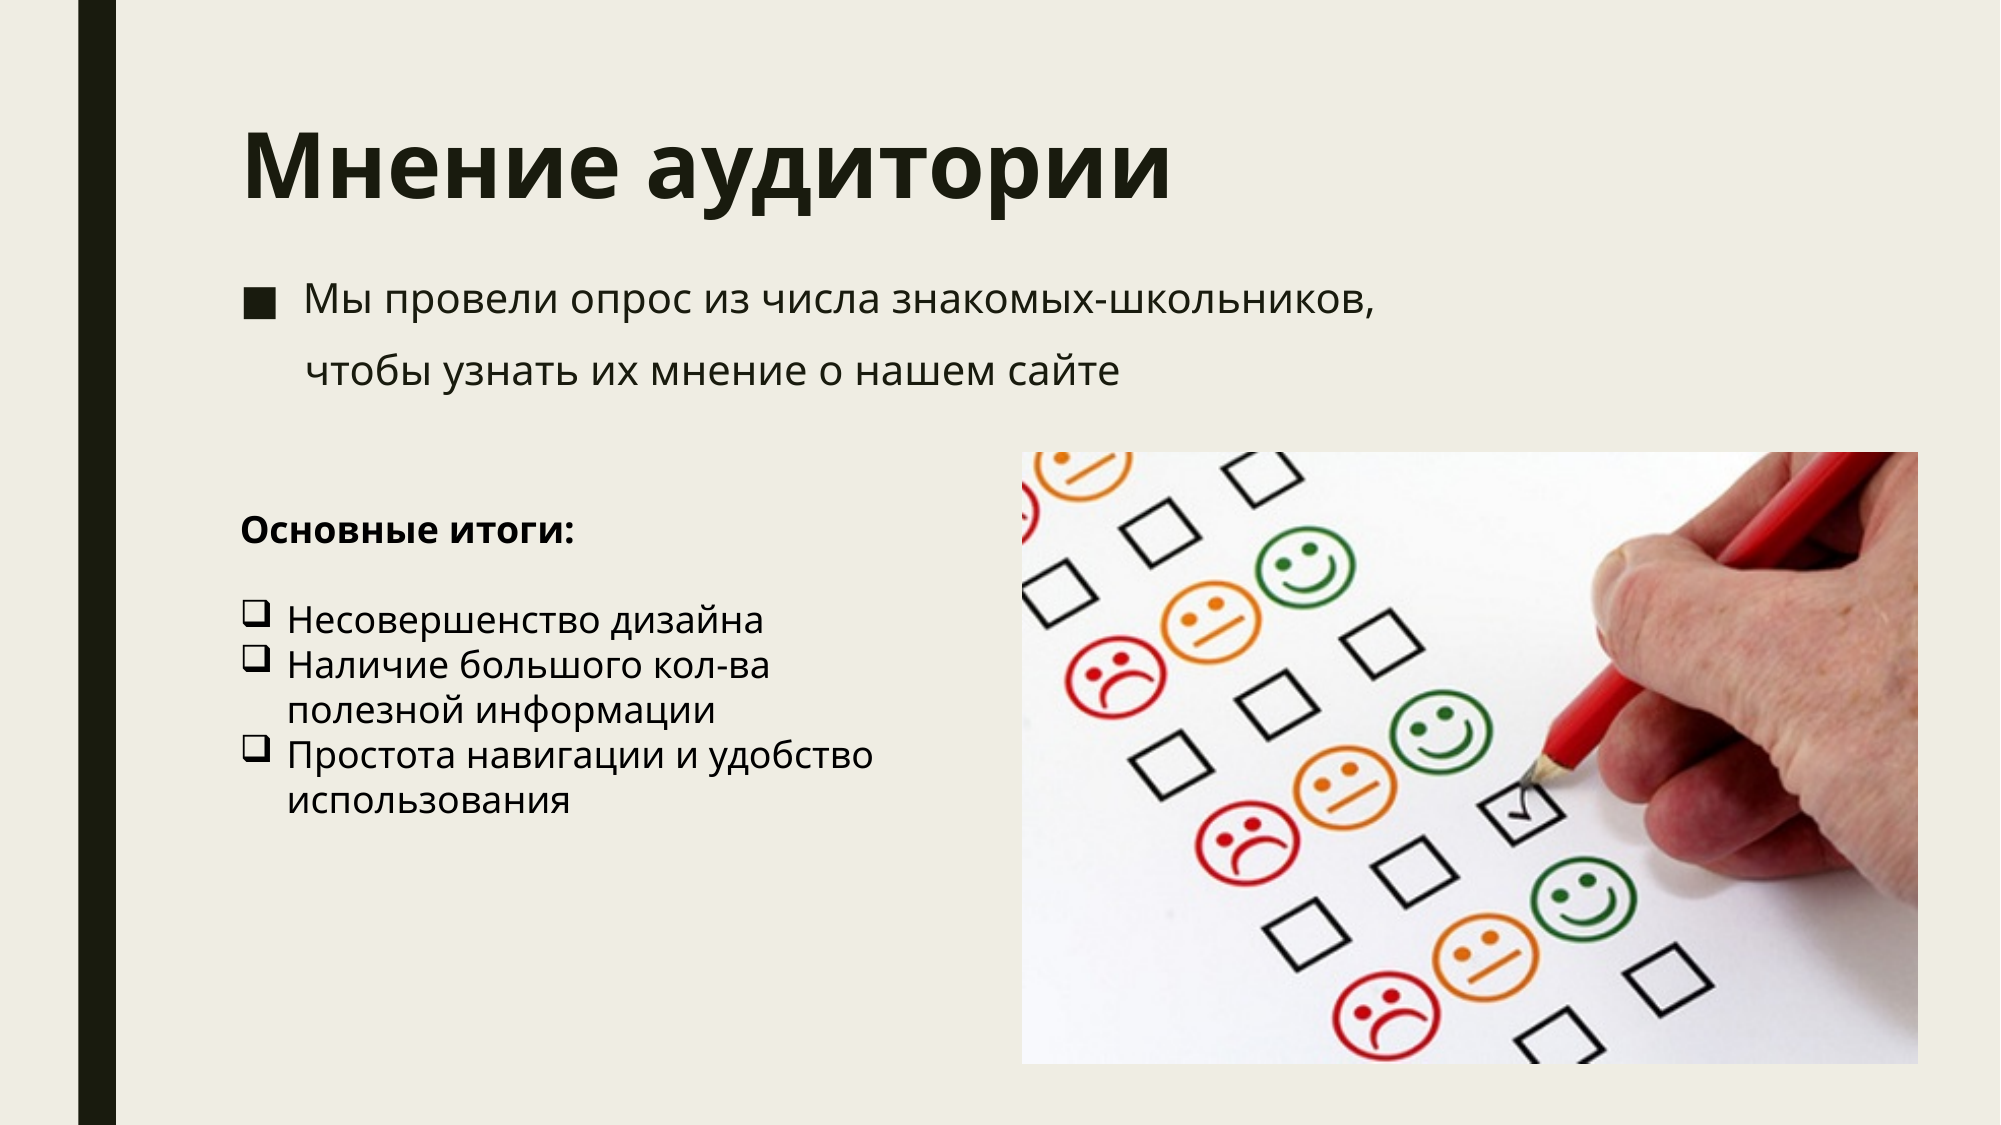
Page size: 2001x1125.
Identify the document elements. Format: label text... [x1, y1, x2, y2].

title Мнение аудитории [225, 112, 1800, 268]
list Мы провели опрос из числа знакомых-школьников, чтобы узнать их мнение о нашем сайте [225, 268, 1800, 857]
text_box Основные итоги: Несовершенство дизайна Наличие большого кол-ва полезной информации Простота навигации и удобство использования [225, 498, 962, 829]
picture [1022, 452, 1918, 1064]
